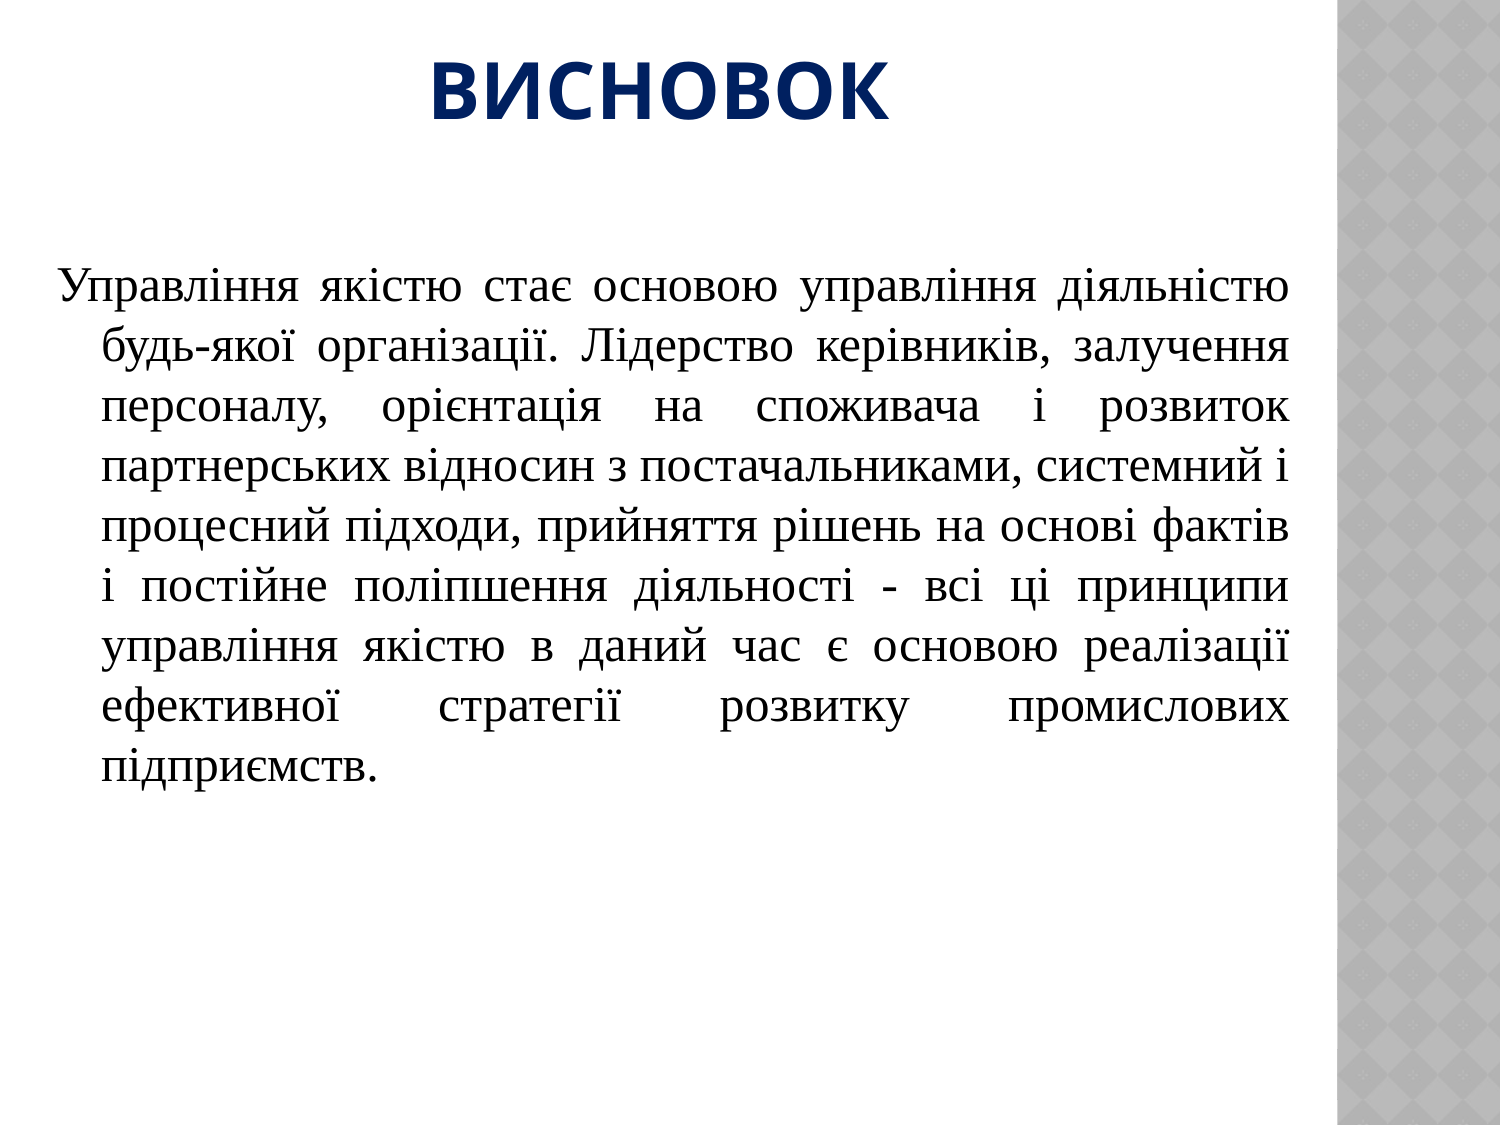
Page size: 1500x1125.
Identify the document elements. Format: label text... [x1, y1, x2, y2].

title Висновок [64, 0, 1253, 136]
list Управління якістю стає основою управління діяльністю будь-якої організації. Лідерство керівників, залучення персоналу, орієнтація на споживача і розвиток партнерських відносин з постачальниками, системний і процесний підходи, прийняття рішень на основі фактів і постійне поліпшення діяльності - всі ці принципи управління якістю в даний час є основою реалізації ефективної стратегії розвитку промислових підприємств. [41, 243, 1306, 1059]
